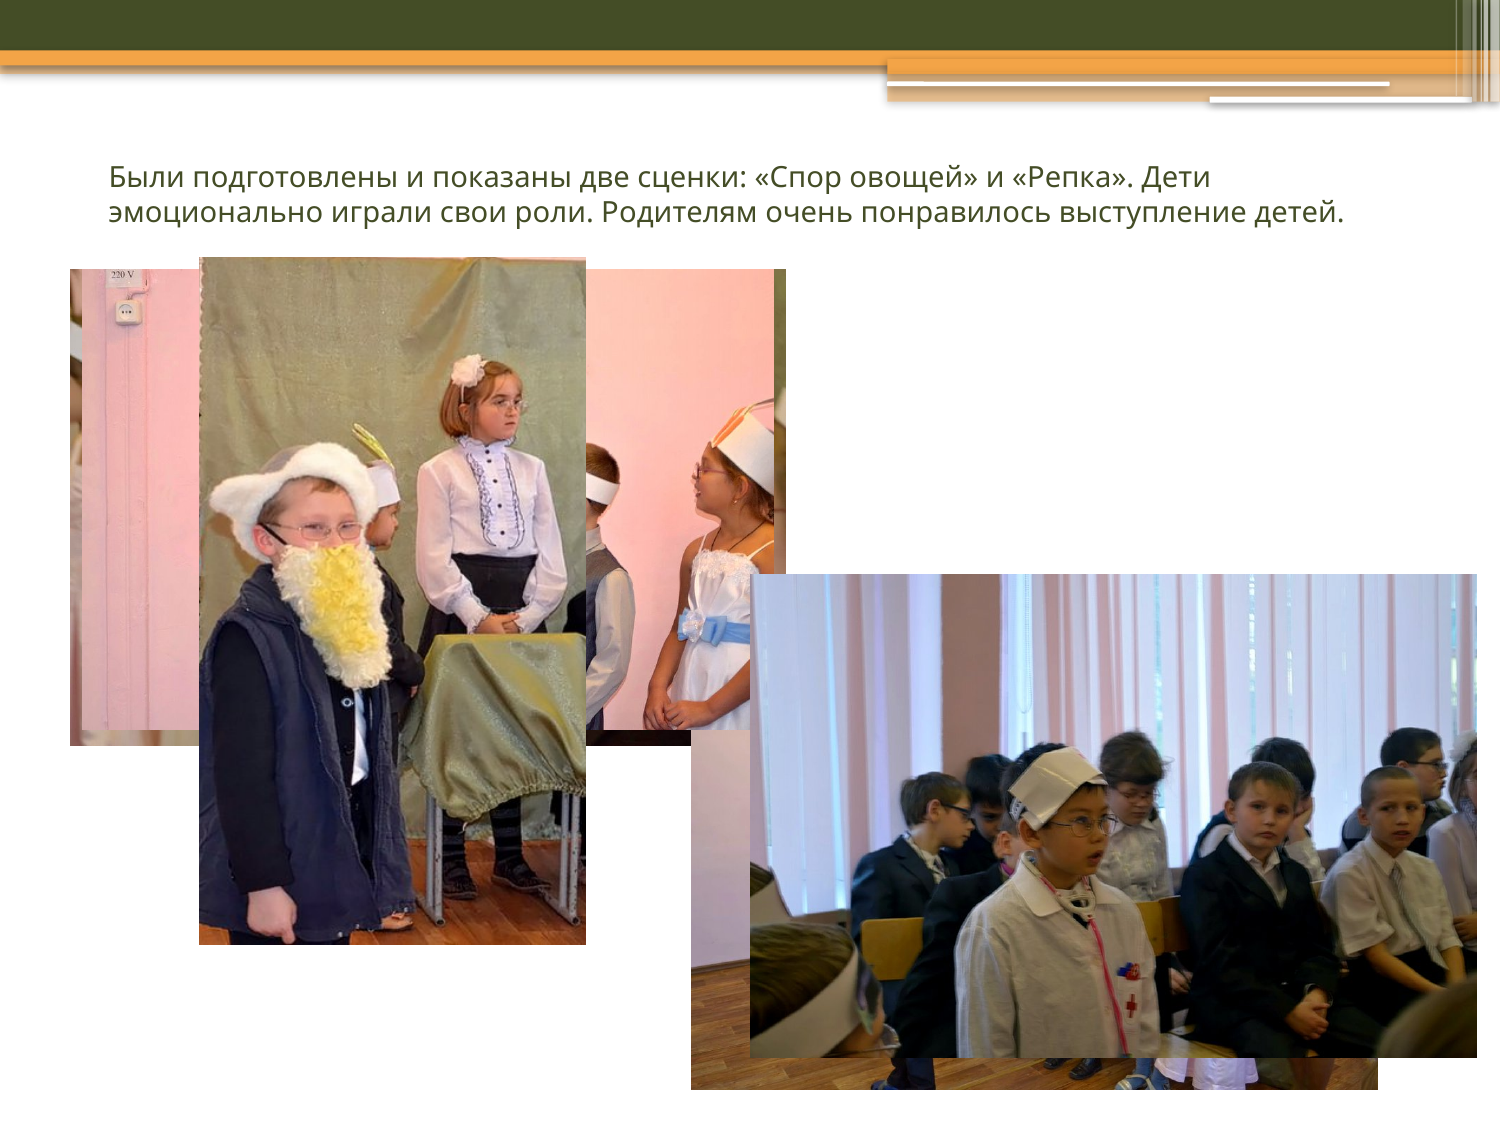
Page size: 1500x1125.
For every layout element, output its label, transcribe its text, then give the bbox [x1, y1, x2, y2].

title Были подготовлены и показаны две сценки: «Спор овощей» и «Репка». Дети эмоционально играли свои роли. Родителям очень понравилось выступление детей. [93, 105, 1444, 281]
picture [70, 257, 1477, 1091]
